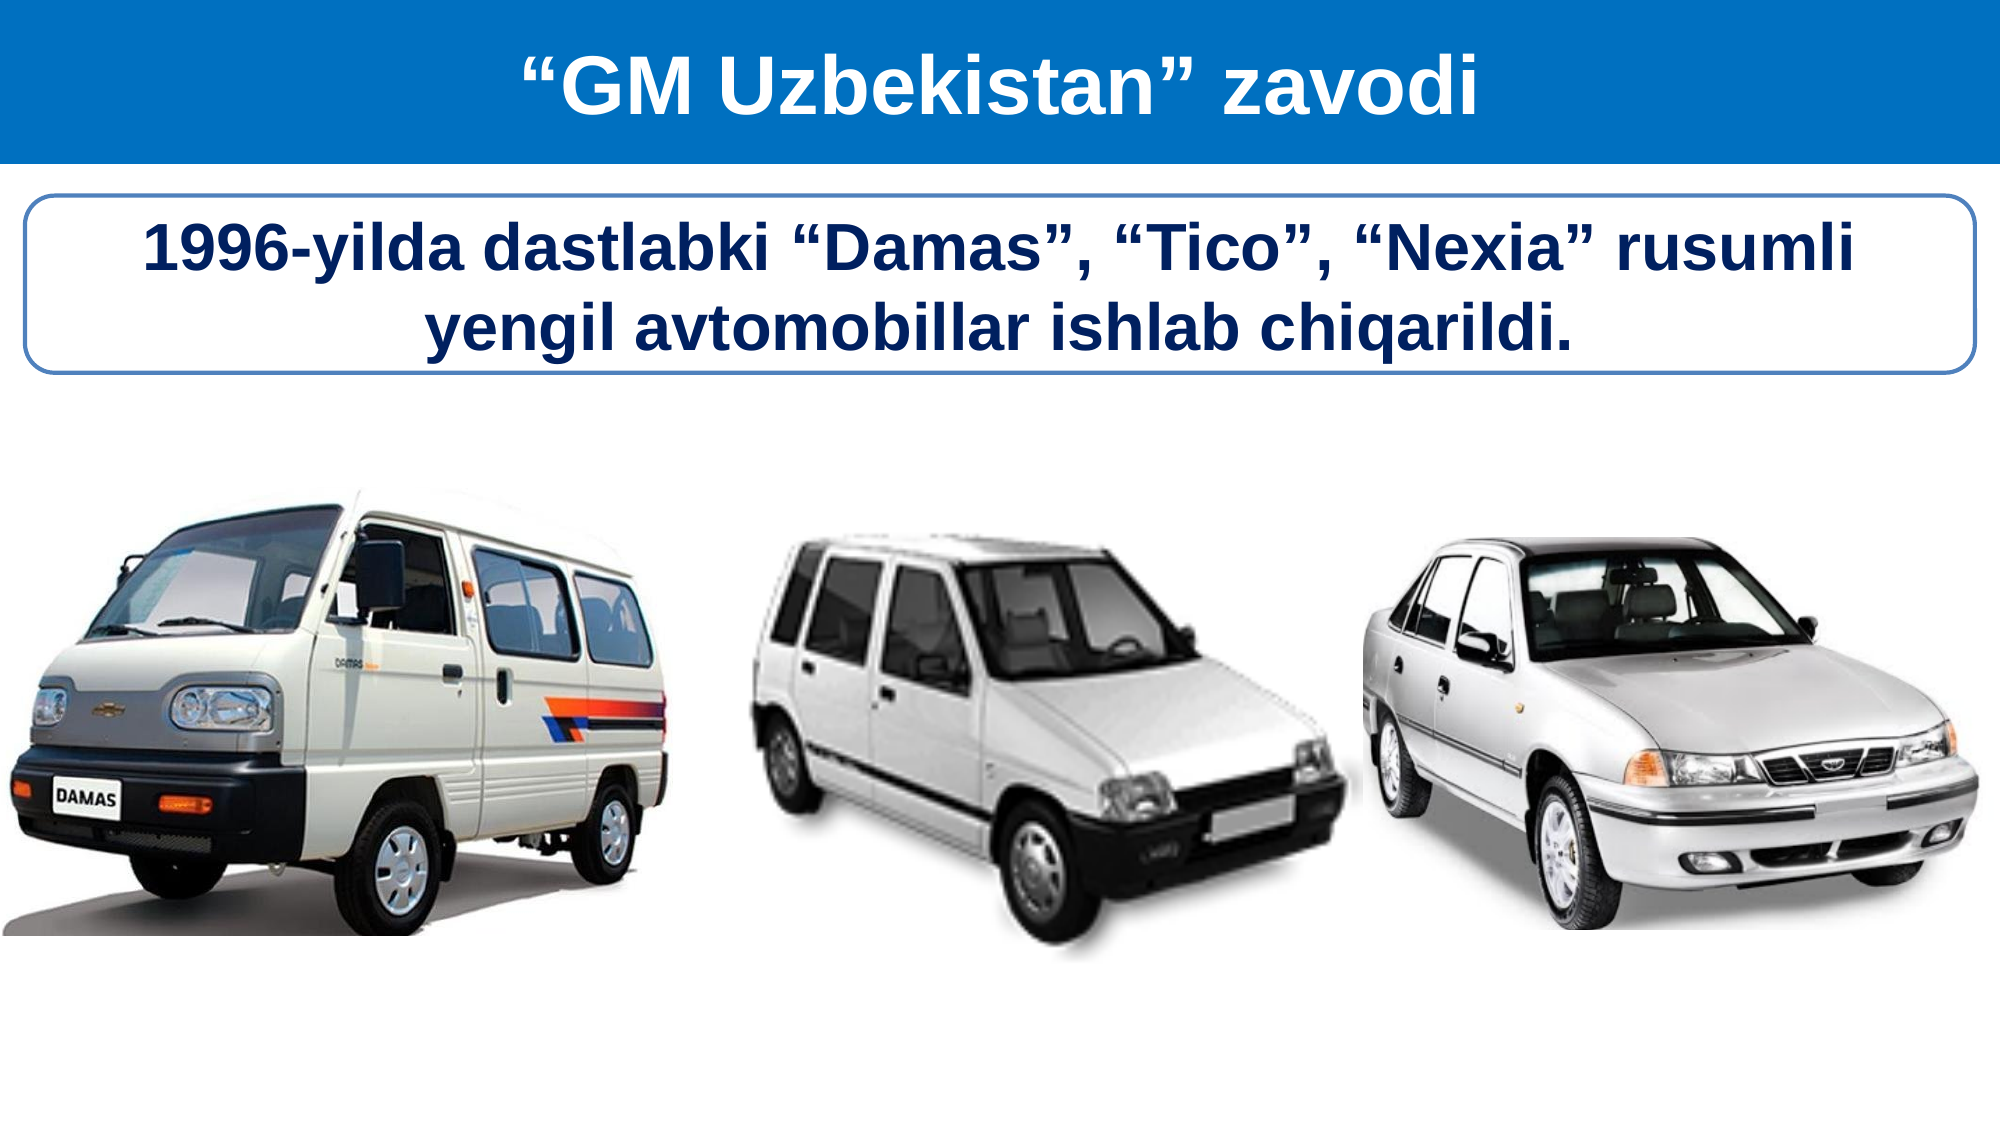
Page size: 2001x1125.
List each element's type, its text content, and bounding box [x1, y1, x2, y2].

picture [737, 449, 1995, 1033]
text_box 1996-yilda dastlabki “Damas”, “Tico”, “Nexia” rusumli yengil avtomobillar ishlab chiqarildi. [22, 193, 1978, 375]
text_box “GM Uzbekistan” zavodi [0, 0, 2000, 164]
picture [1, 487, 676, 936]
